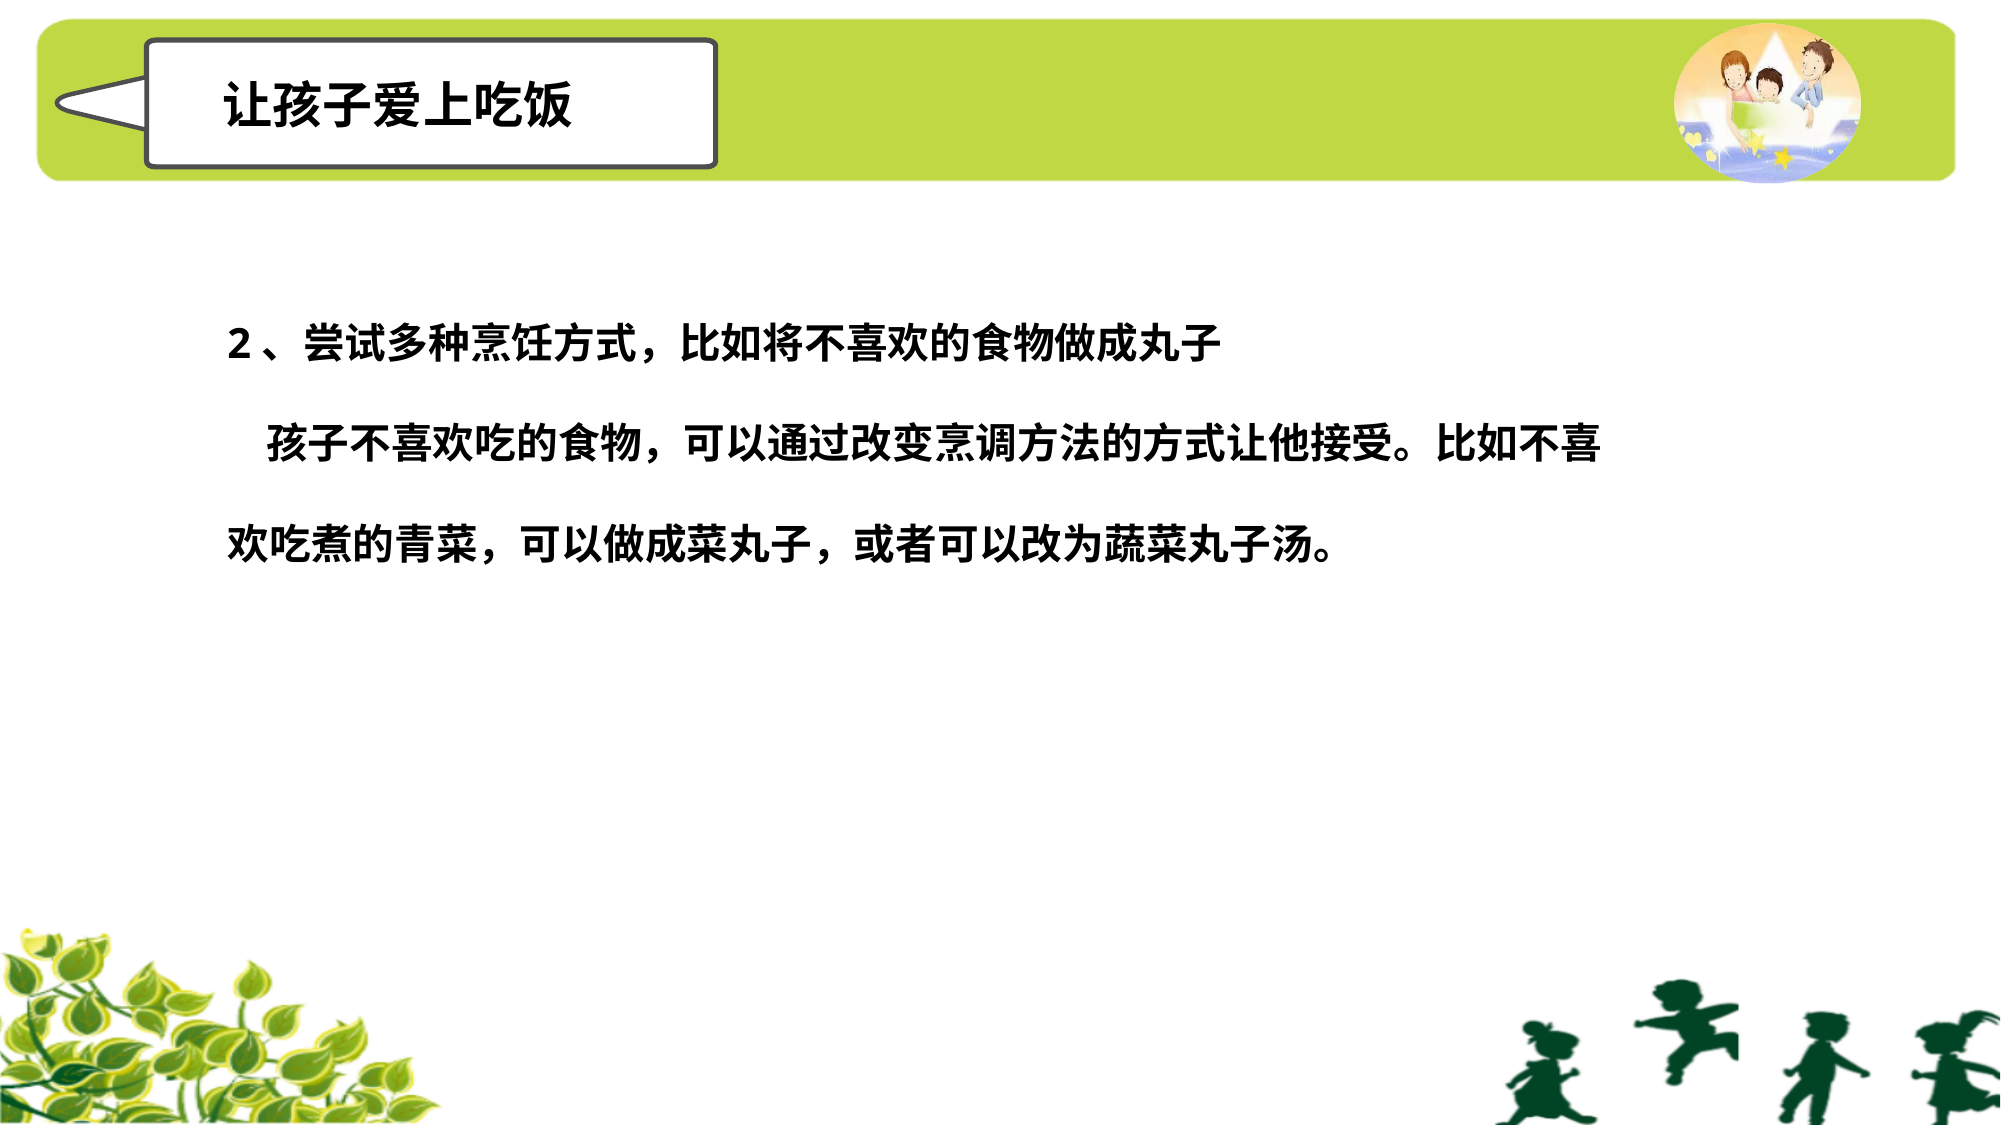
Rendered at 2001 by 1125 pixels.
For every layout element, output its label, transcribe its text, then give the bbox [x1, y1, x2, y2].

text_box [52, 40, 716, 167]
picture [0, 0, 2001, 1125]
text_box 2、尝试多种烹饪方式，比如将不喜欢的食物做成丸子 孩子不喜欢吃的食物，可以通过改变烹调方法的方式让他接受。比如不喜 欢吃煮的青菜，可以做成菜丸子，或者可以改为蔬菜丸子汤。 [212, 309, 1686, 575]
